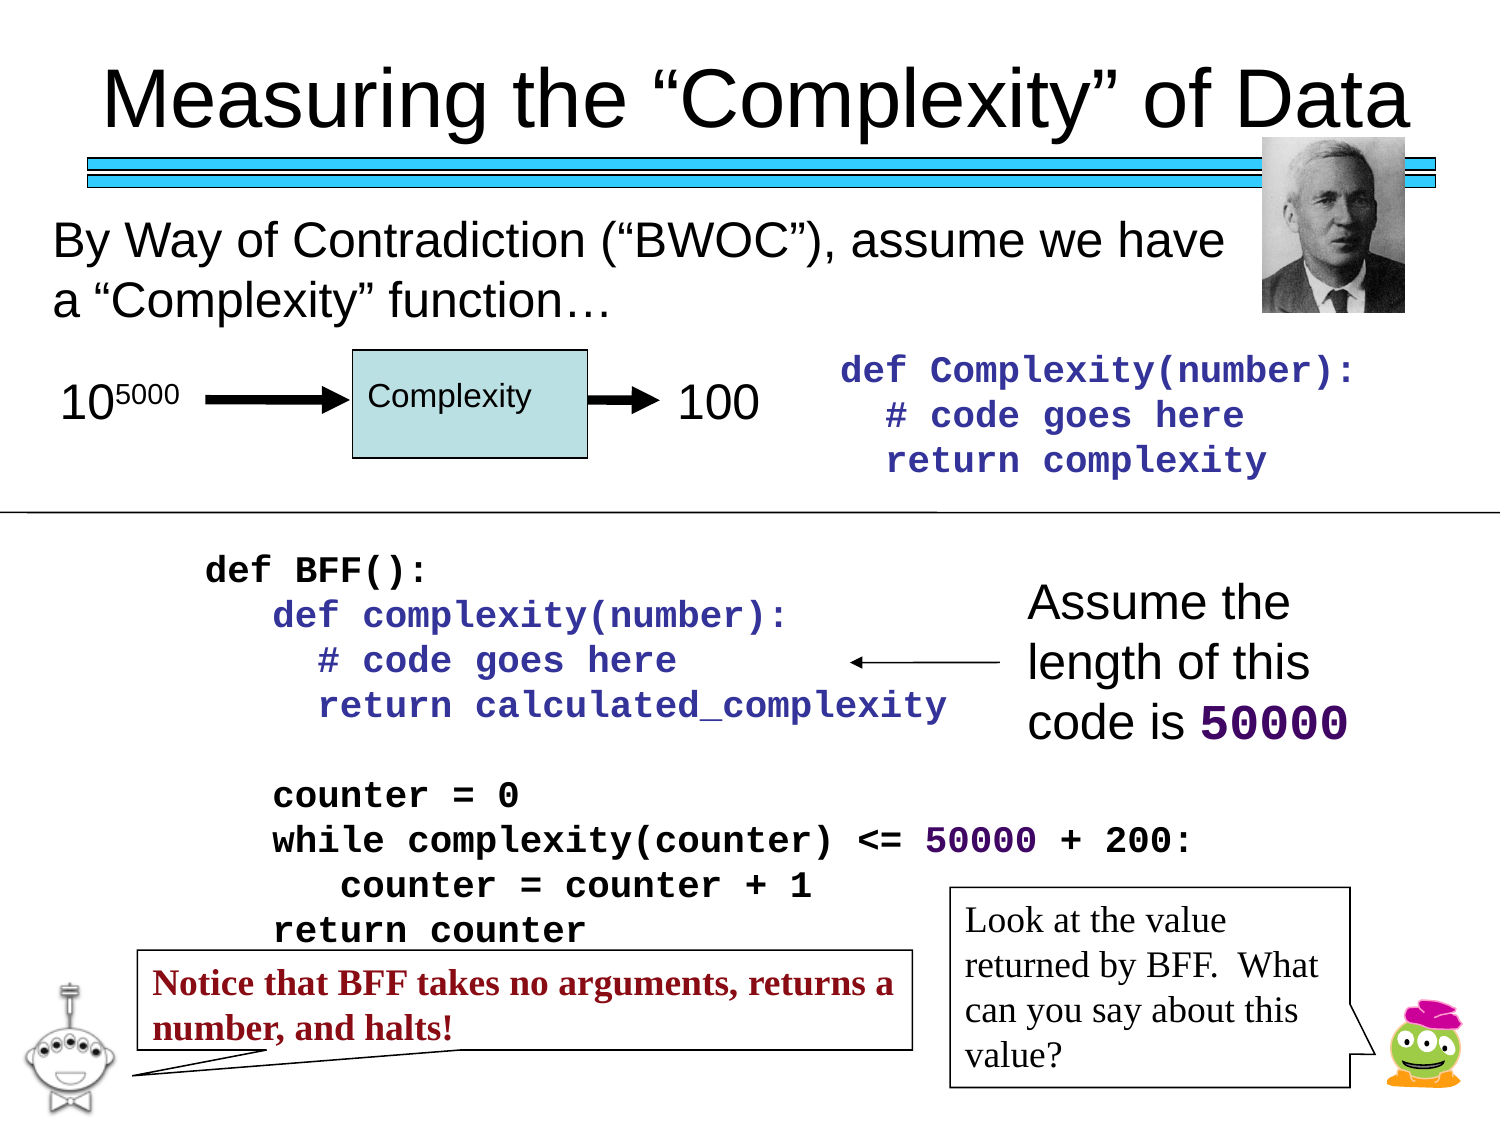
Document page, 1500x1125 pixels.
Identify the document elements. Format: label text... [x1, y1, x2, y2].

text_box Notice that BFF takes no arguments, returns a number, and halts! [132, 950, 913, 1076]
text_box 105000 [44, 362, 196, 438]
text_box 100 [662, 362, 809, 438]
text_box def BFF(): def complexity(number): # code goes here return calculated_complexity counter = 0 while complexity(counter) <= 50000 + 200: counter = counter + 1 return counter [190, 537, 1210, 1018]
text_box Measuring the “Complexity” of Data [37, 0, 1475, 188]
text_box [587, 393, 660, 407]
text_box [1409, 157, 1436, 188]
text_box [205, 393, 350, 407]
text_box Assume the length of this code is 50000 [1012, 562, 1371, 758]
text_box Complexity [352, 349, 588, 459]
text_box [87, 157, 1257, 188]
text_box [1387, 999, 1463, 1088]
text_box [849, 656, 1000, 669]
text_box By Way of Contradiction (“BWOC”), assume we have a “Complexity” function… [37, 199, 1263, 455]
text_box def Complexity(number): # code goes here return complexity [825, 337, 1373, 488]
text_box Look at the value returned by BFF. What can you say about this value? [950, 887, 1375, 1088]
picture [15, 974, 126, 1125]
picture [1262, 137, 1405, 313]
